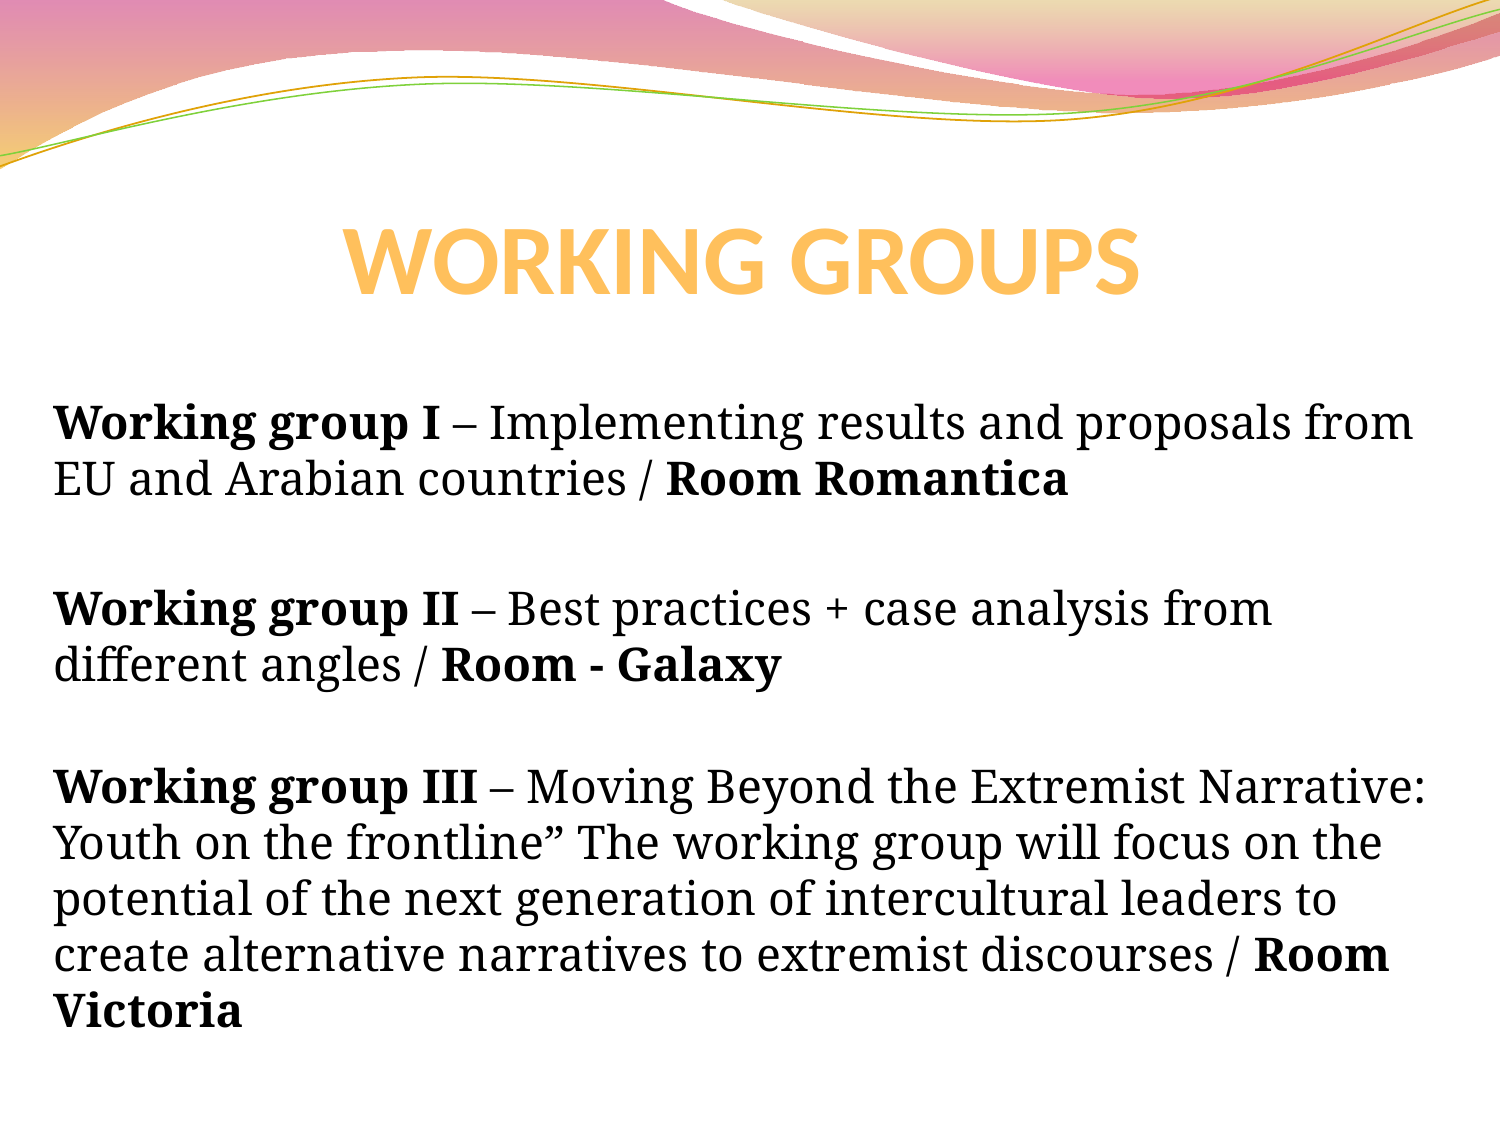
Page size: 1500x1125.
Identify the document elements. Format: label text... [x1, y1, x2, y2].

subtitle Working group I – Implementing results and proposals from EU and Arabian countries / Room Romantica Working group II – Best practices + case analysis from different angles / Room - Galaxy Working group III – Moving Beyond the Extremist Narrative: Youth on the frontline” The working group will focus on the potential of the next generation of intercultural leaders to create alternative narratives to extremist discourses / Room Victoria [53, 385, 1459, 1047]
title WORKING GROUPS [41, 66, 1447, 315]
